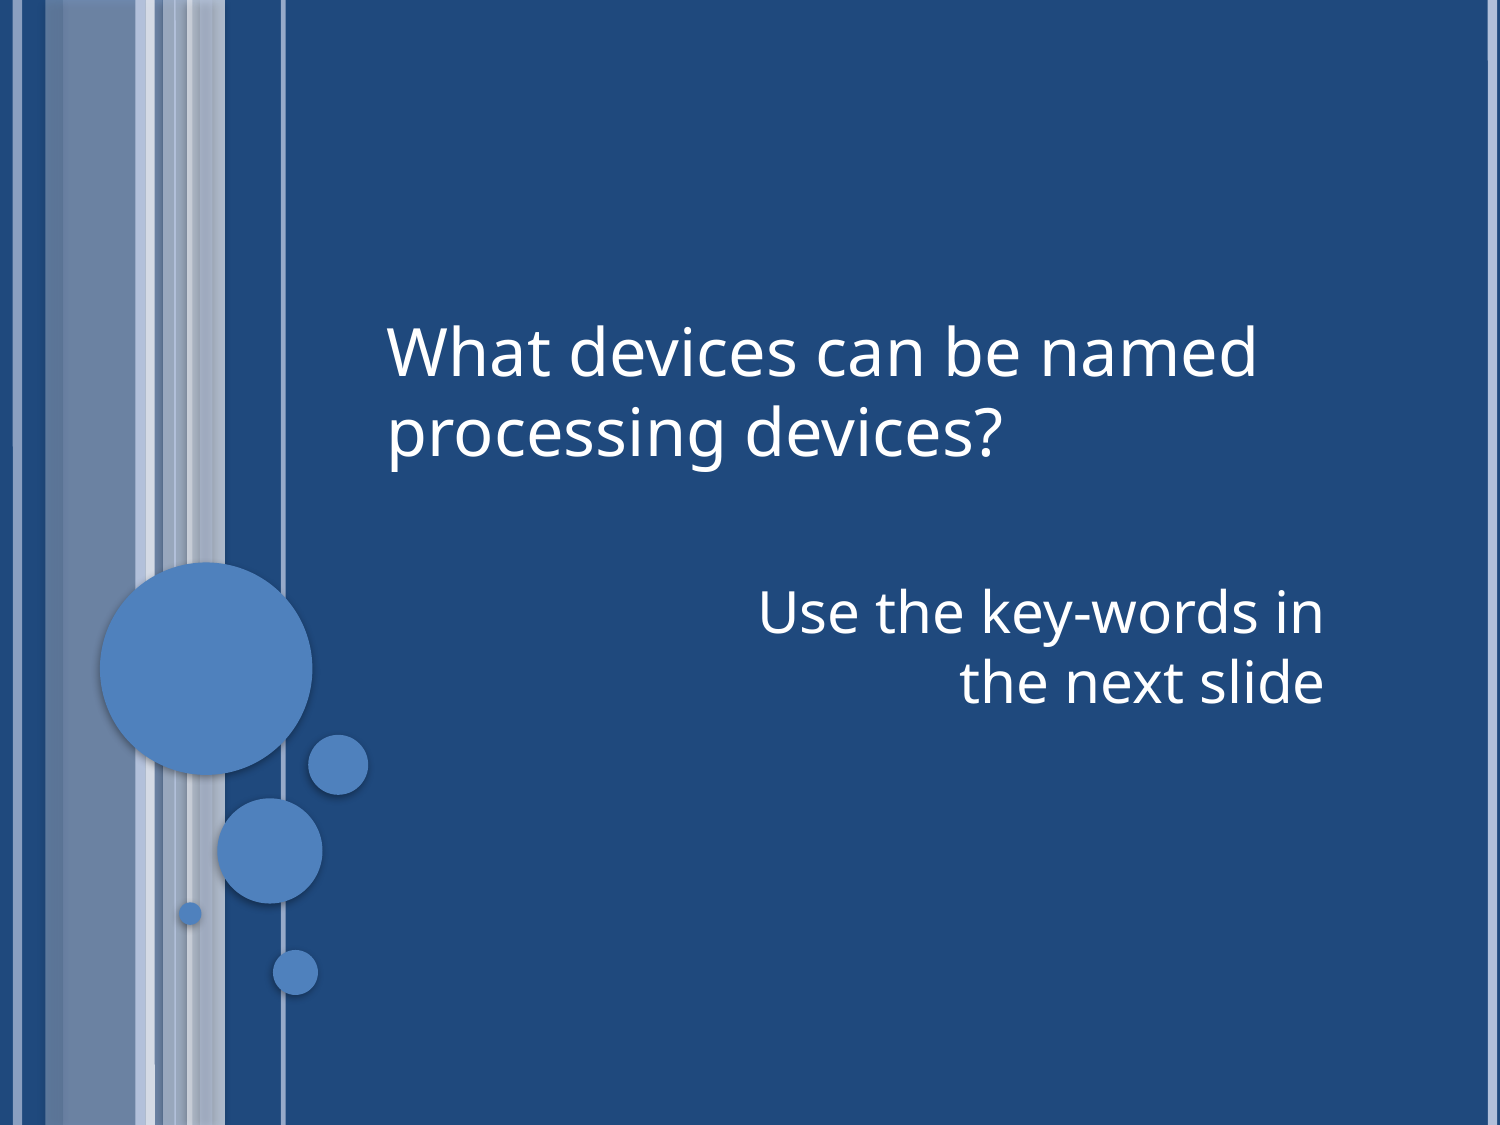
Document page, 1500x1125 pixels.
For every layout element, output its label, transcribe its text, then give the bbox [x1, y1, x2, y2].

text_box What devices can be named processing devices? Use the key-words in the next slide [371, 302, 1341, 799]
